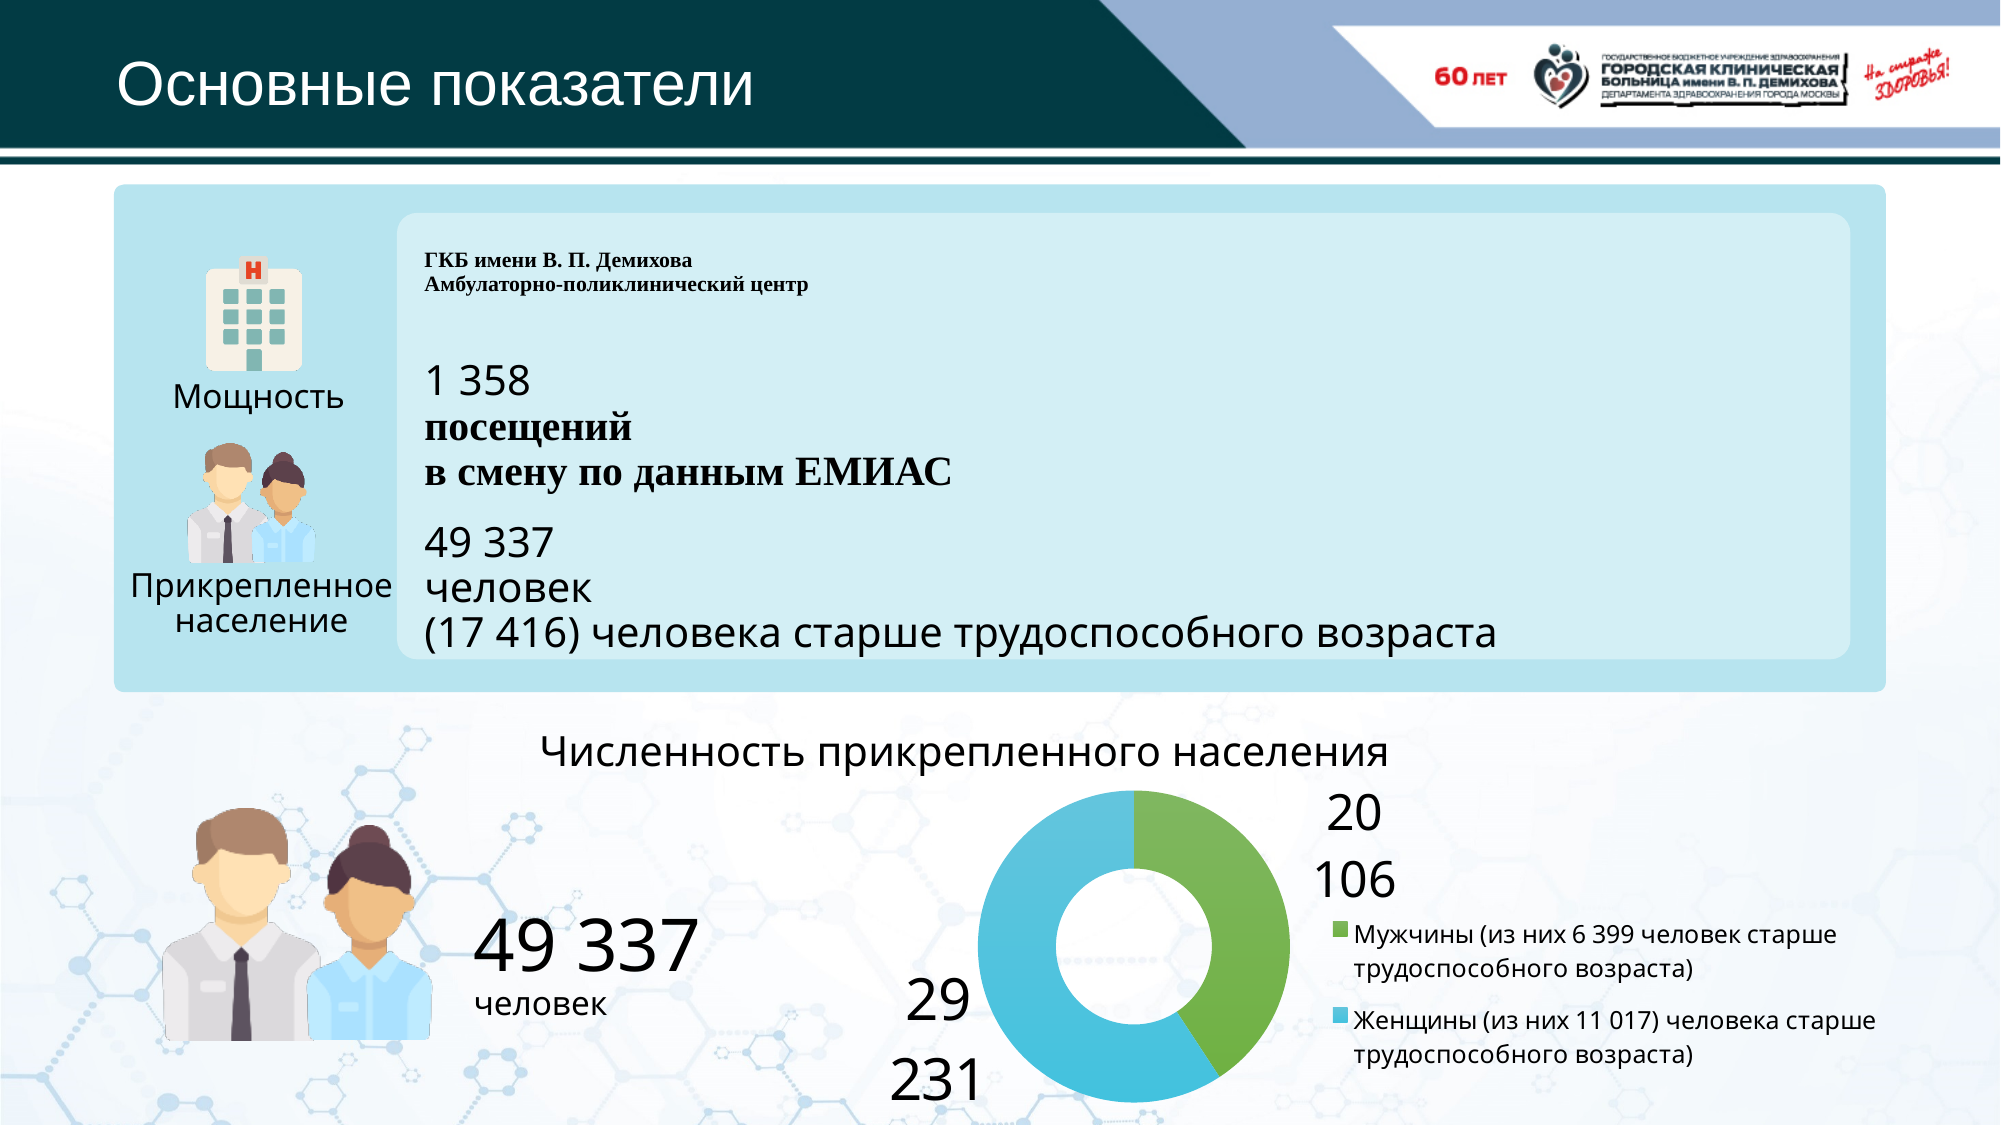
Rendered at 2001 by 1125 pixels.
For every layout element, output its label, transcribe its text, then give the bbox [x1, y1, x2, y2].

title Основные показатели [101, 41, 1827, 131]
picture [0, 0, 2001, 1125]
chart [709, 753, 1922, 1125]
